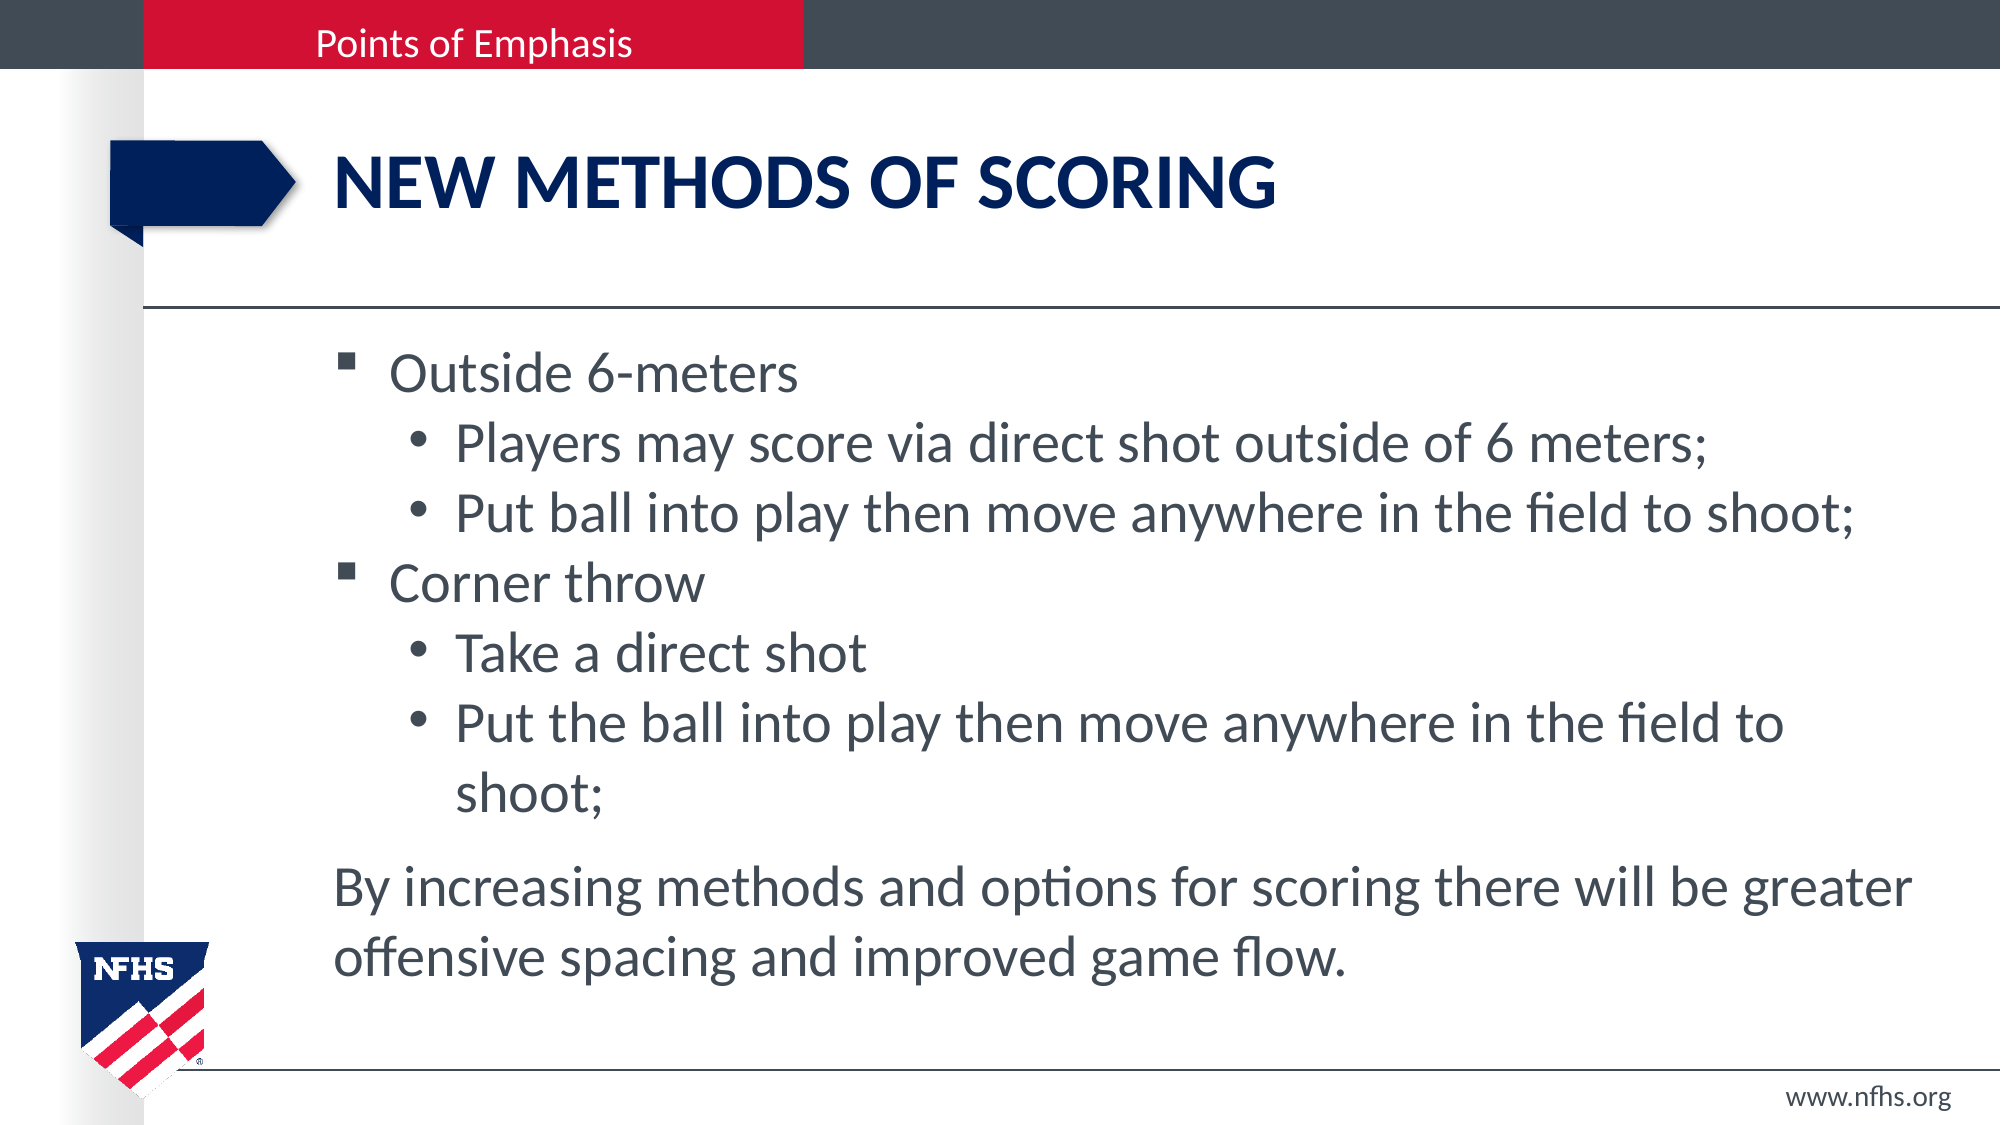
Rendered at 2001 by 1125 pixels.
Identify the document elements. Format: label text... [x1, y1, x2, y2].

list Outside 6-meters Players may score via direct shot outside of 6 meters; Put ball into play then move anywhere in the field to shoot; Corner throw Take a direct shot Put the ball into play then move anywhere in the field to shoot; By increasing methods and options for scoring there will be greater offensive spacing and improved game flow. [318, 326, 1964, 1039]
picture [75, 942, 209, 1099]
title New methods of scoring [318, 85, 1964, 285]
footer www.nfhs.org [1639, 1070, 1967, 1119]
